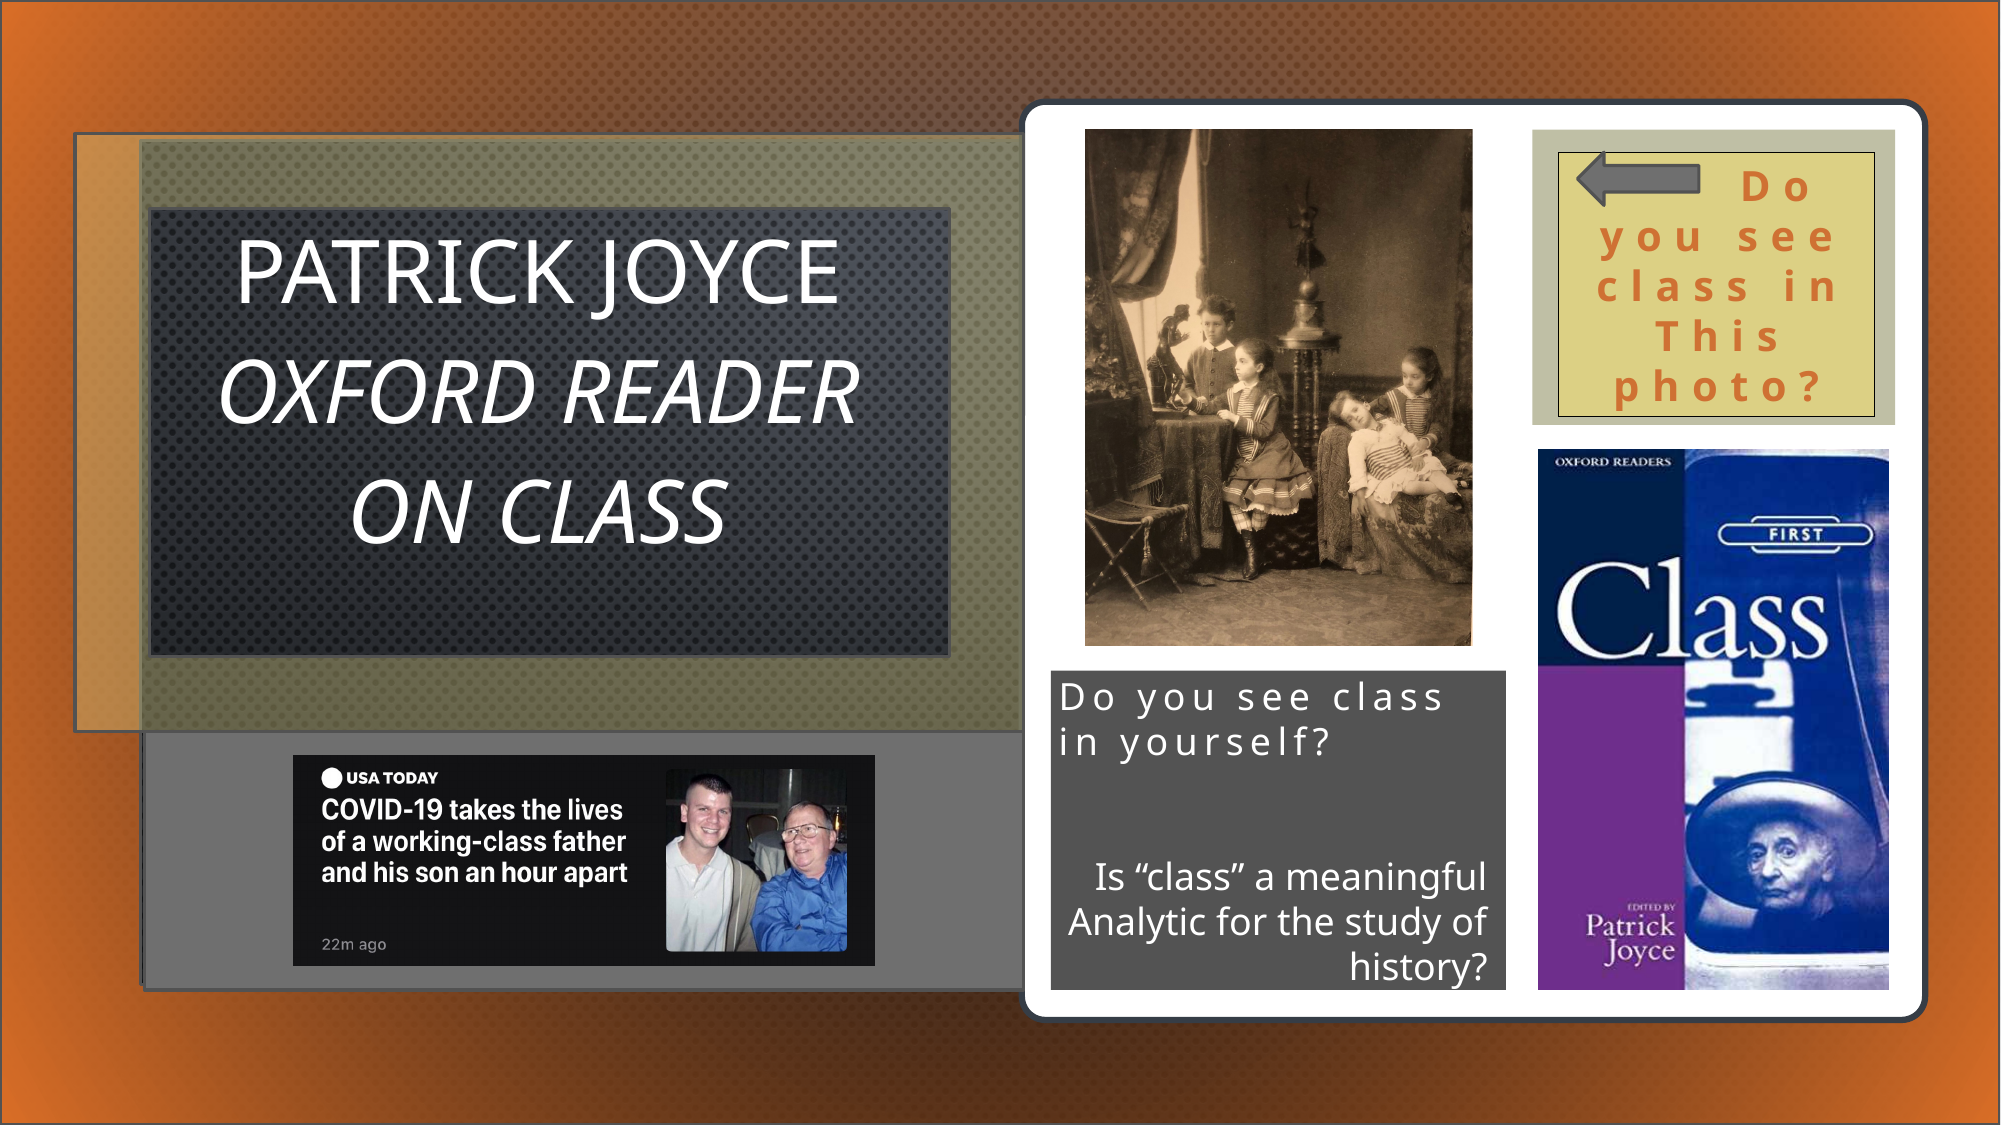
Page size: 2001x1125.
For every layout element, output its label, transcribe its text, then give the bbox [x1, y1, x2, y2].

text_box [1020, 100, 1927, 1022]
text_box Do you see class in This photo? [1558, 152, 1875, 417]
text_box [143, 733, 1025, 992]
text_box Do you see class in yourself? Is “class” a meaningful Analytic for the study of history? [1043, 665, 1503, 996]
text_box [1531, 128, 1897, 426]
text_box [1503, 669, 1507, 992]
text_box [1576, 150, 1701, 207]
picture [293, 755, 876, 966]
text_box [0, 0, 2000, 1125]
text_box Patrick Joyce Oxford Reader on Class [151, 210, 932, 577]
picture [1020, 129, 1890, 991]
text_box [73, 132, 1025, 733]
